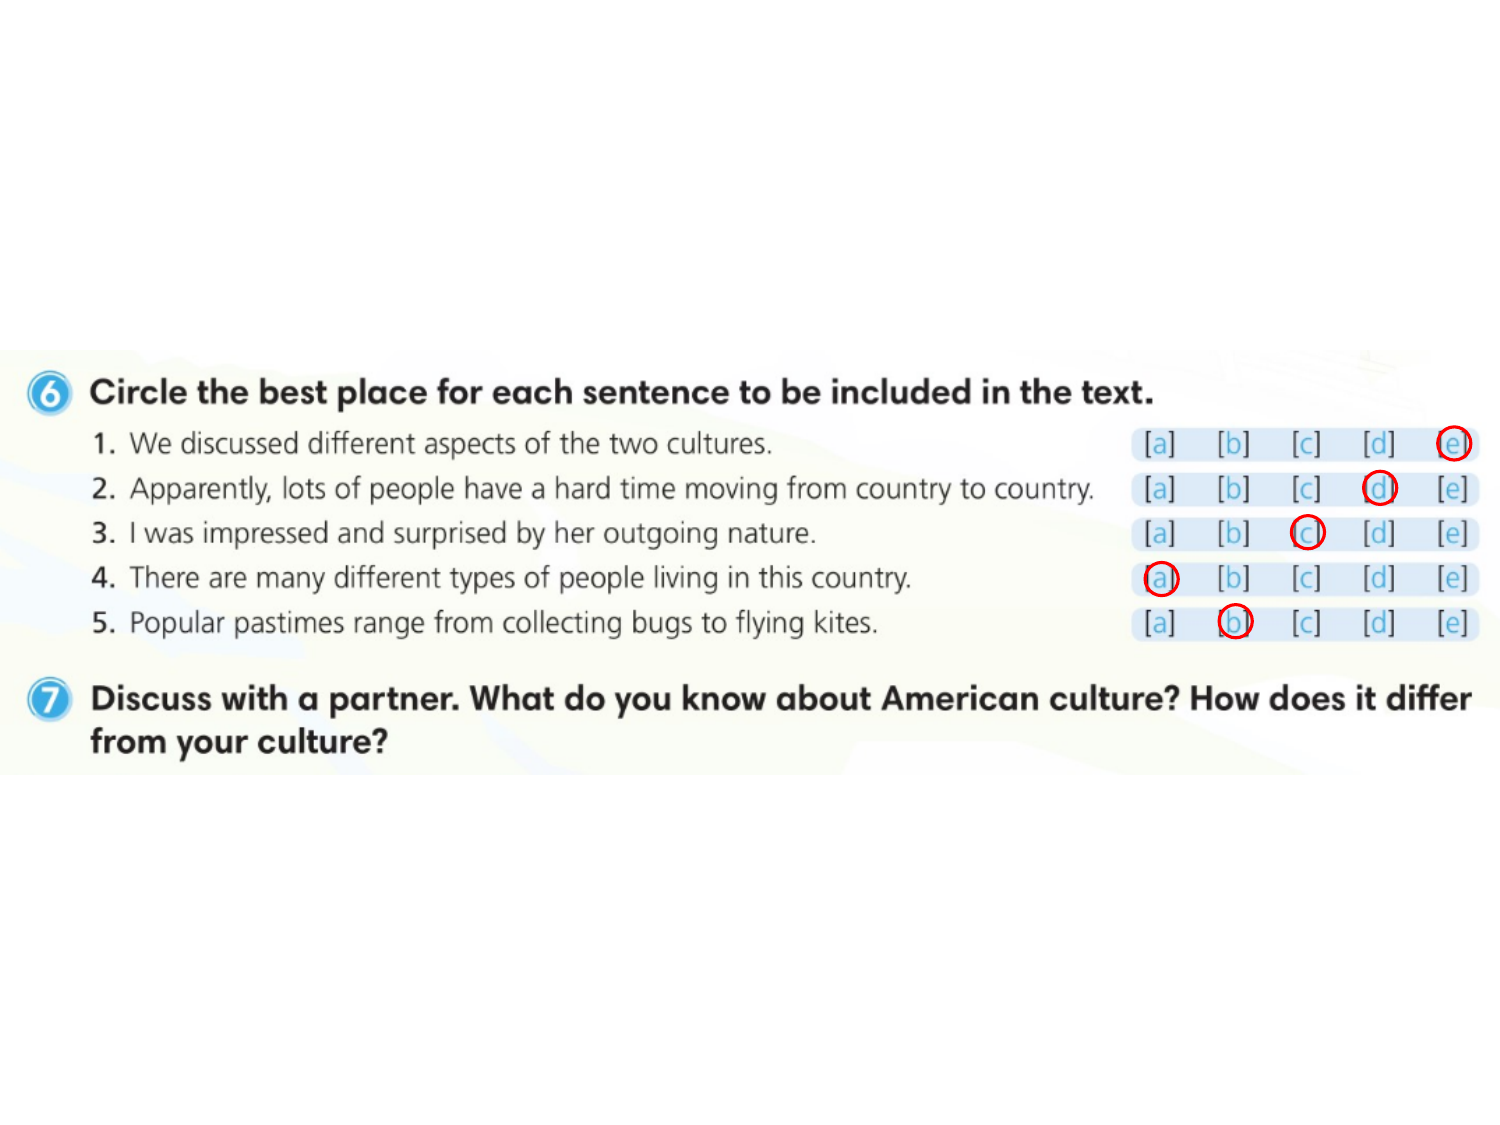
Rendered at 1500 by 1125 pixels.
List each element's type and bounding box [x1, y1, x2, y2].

picture [0, 350, 1500, 775]
